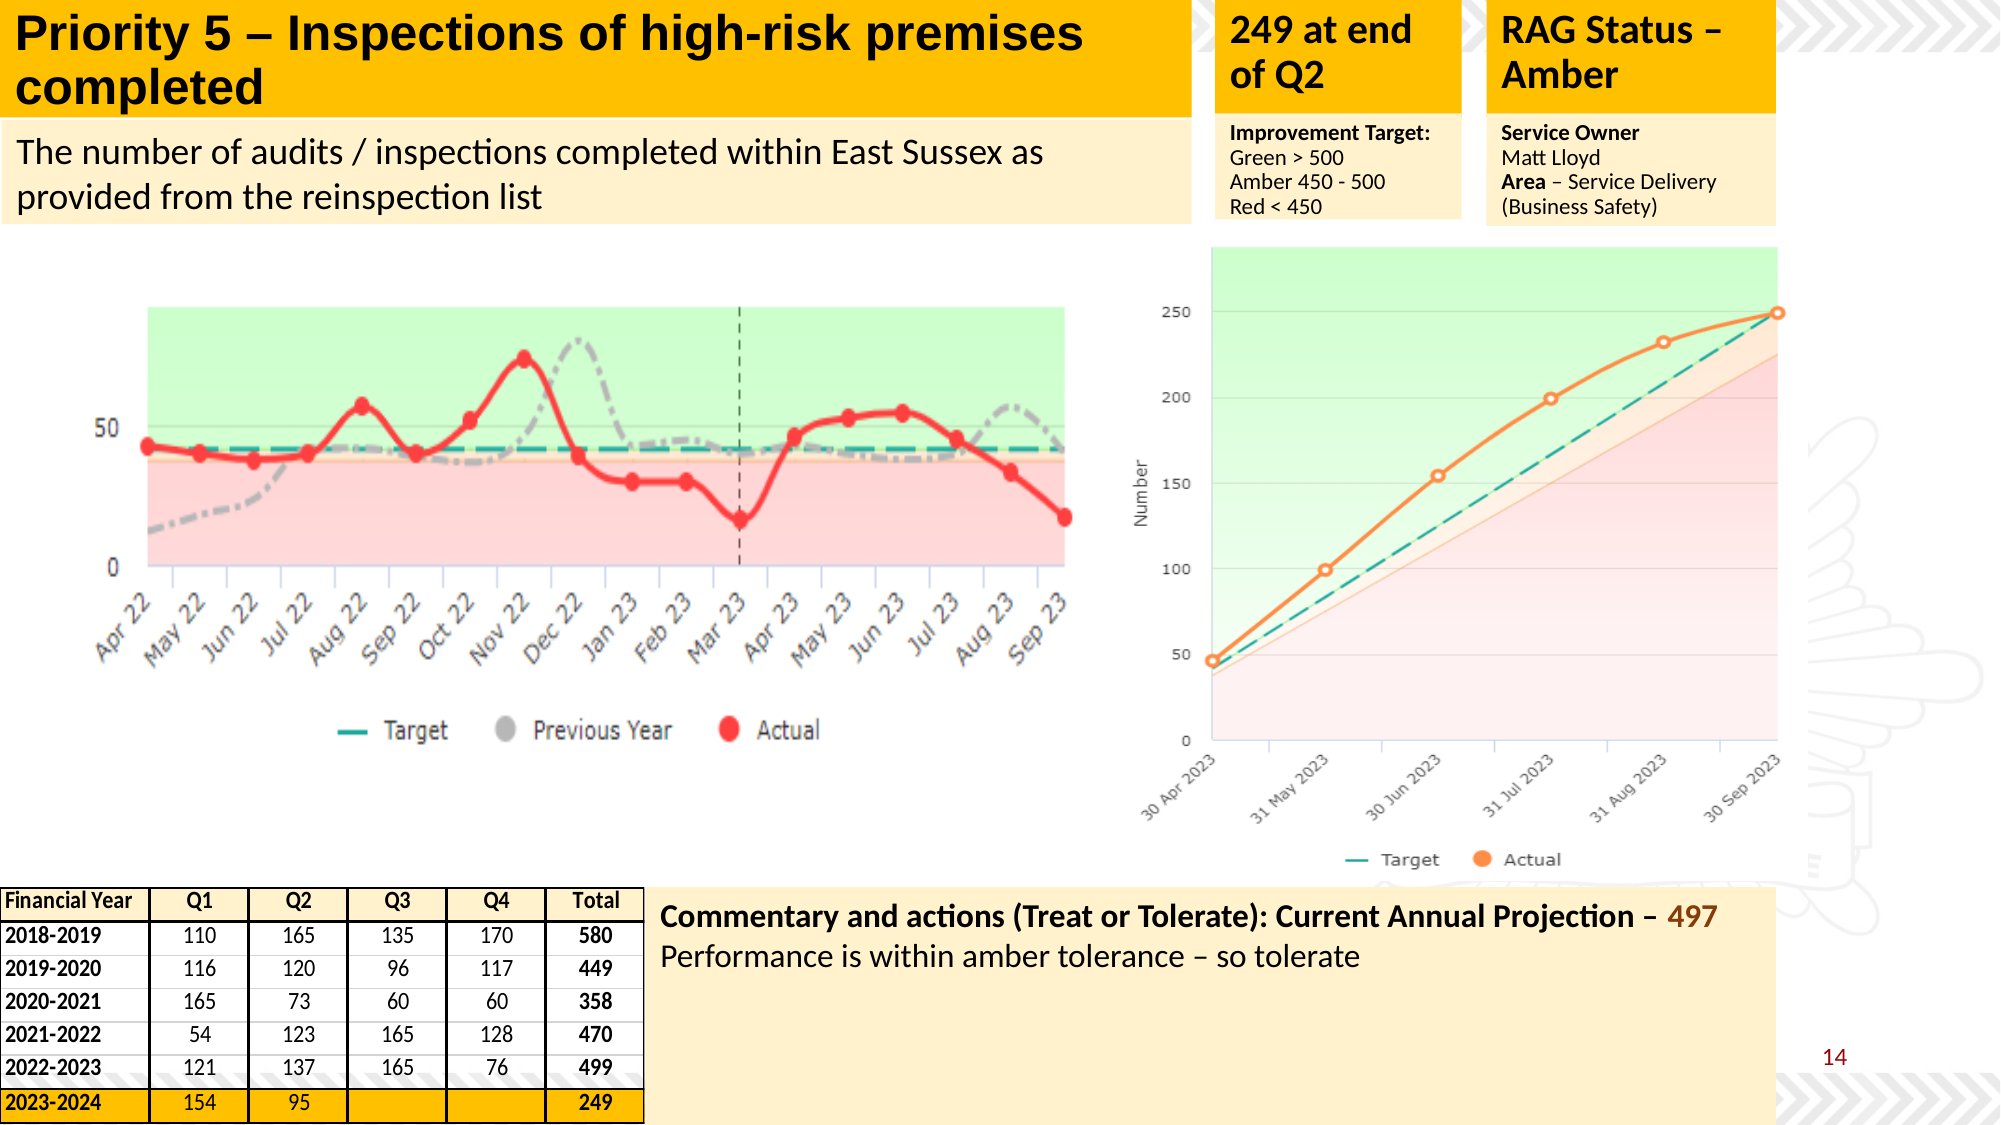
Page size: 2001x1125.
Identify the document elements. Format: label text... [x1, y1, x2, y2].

text_box Service Owner Matt Lloyd Area – Service Delivery (Business Safety) [1486, 113, 1776, 226]
text_box Commentary and actions (Treat or Tolerate): Current Annual Projection – 497 Performance is within amber tolerance – so tolerate [646, 887, 1776, 1125]
picture [0, 0, 2001, 1125]
text_box RAG Status – Amber [1486, 0, 1776, 113]
text_box 249 at end of Q2 [1215, 0, 1462, 113]
text_box Priority 5 – Inspections of high-risk premises completed [0, 0, 1192, 118]
text_box Improvement Target: Green > 500 Amber 450 - 500 Red < 450 [1215, 113, 1462, 220]
slide_number 14 [1412, 1035, 1863, 1077]
text_box The number of audits / inspections completed within East Sussex as provided from the reinspection list [1, 119, 1192, 225]
